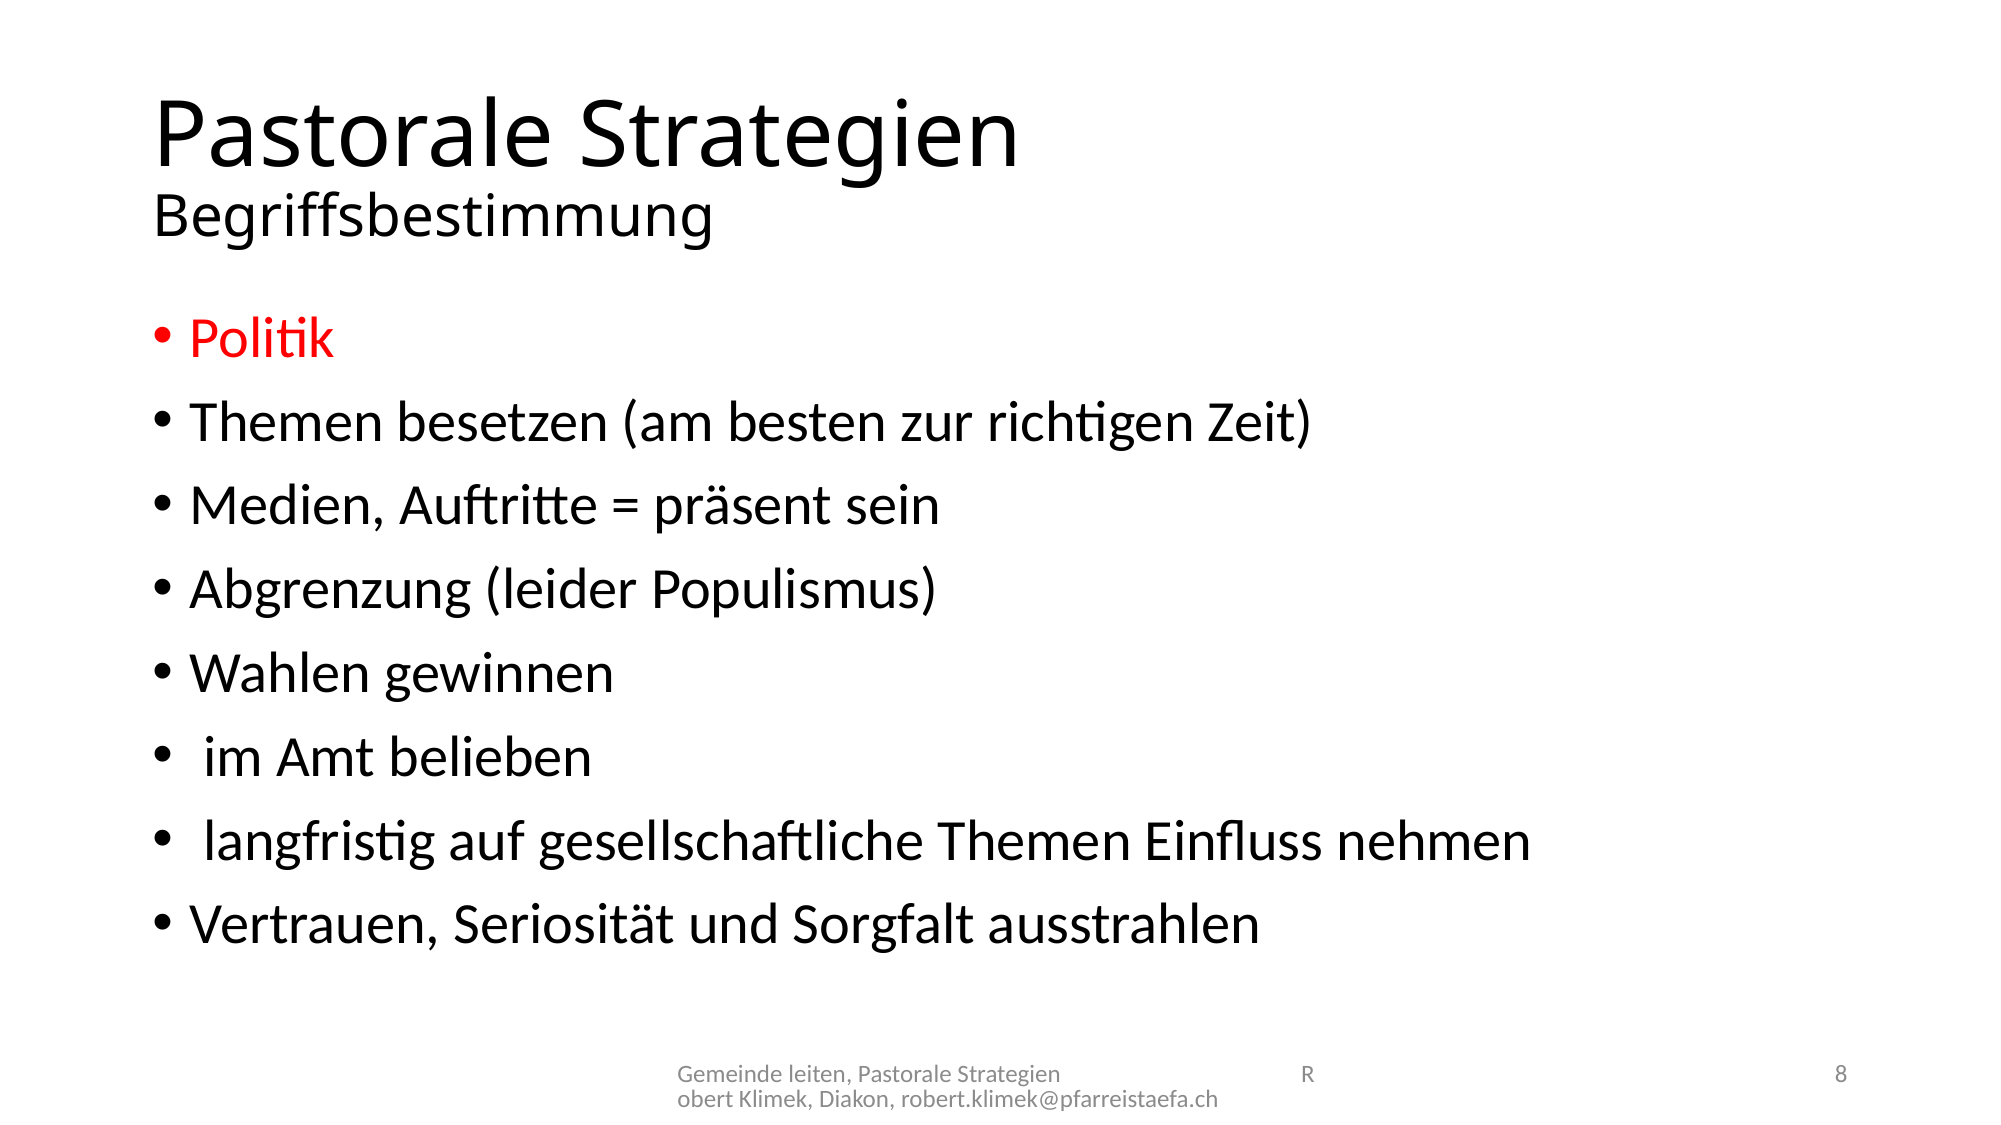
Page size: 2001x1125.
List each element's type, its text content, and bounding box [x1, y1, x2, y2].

list Politik Themen besetzen (am besten zur richtigen Zeit) Medien, Auftritte = präsent sein Abgrenzung (leider Populismus) Wahlen gewinnen im Amt belieben langfristig auf gesellschaftliche Themen Einfluss nehmen Vertrauen, Seriosität und Sorgfalt ausstrahlen [137, 299, 1863, 1014]
title Pastorale Strategien Begriffsbestimmung [137, 59, 1863, 278]
slide_number 8 [1412, 1042, 1863, 1103]
footer Gemeinde leiten, Pastorale Strategien Robert Klimek, Diakon, robert.klimek@pfarreistaefa.ch [662, 1042, 1338, 1103]
